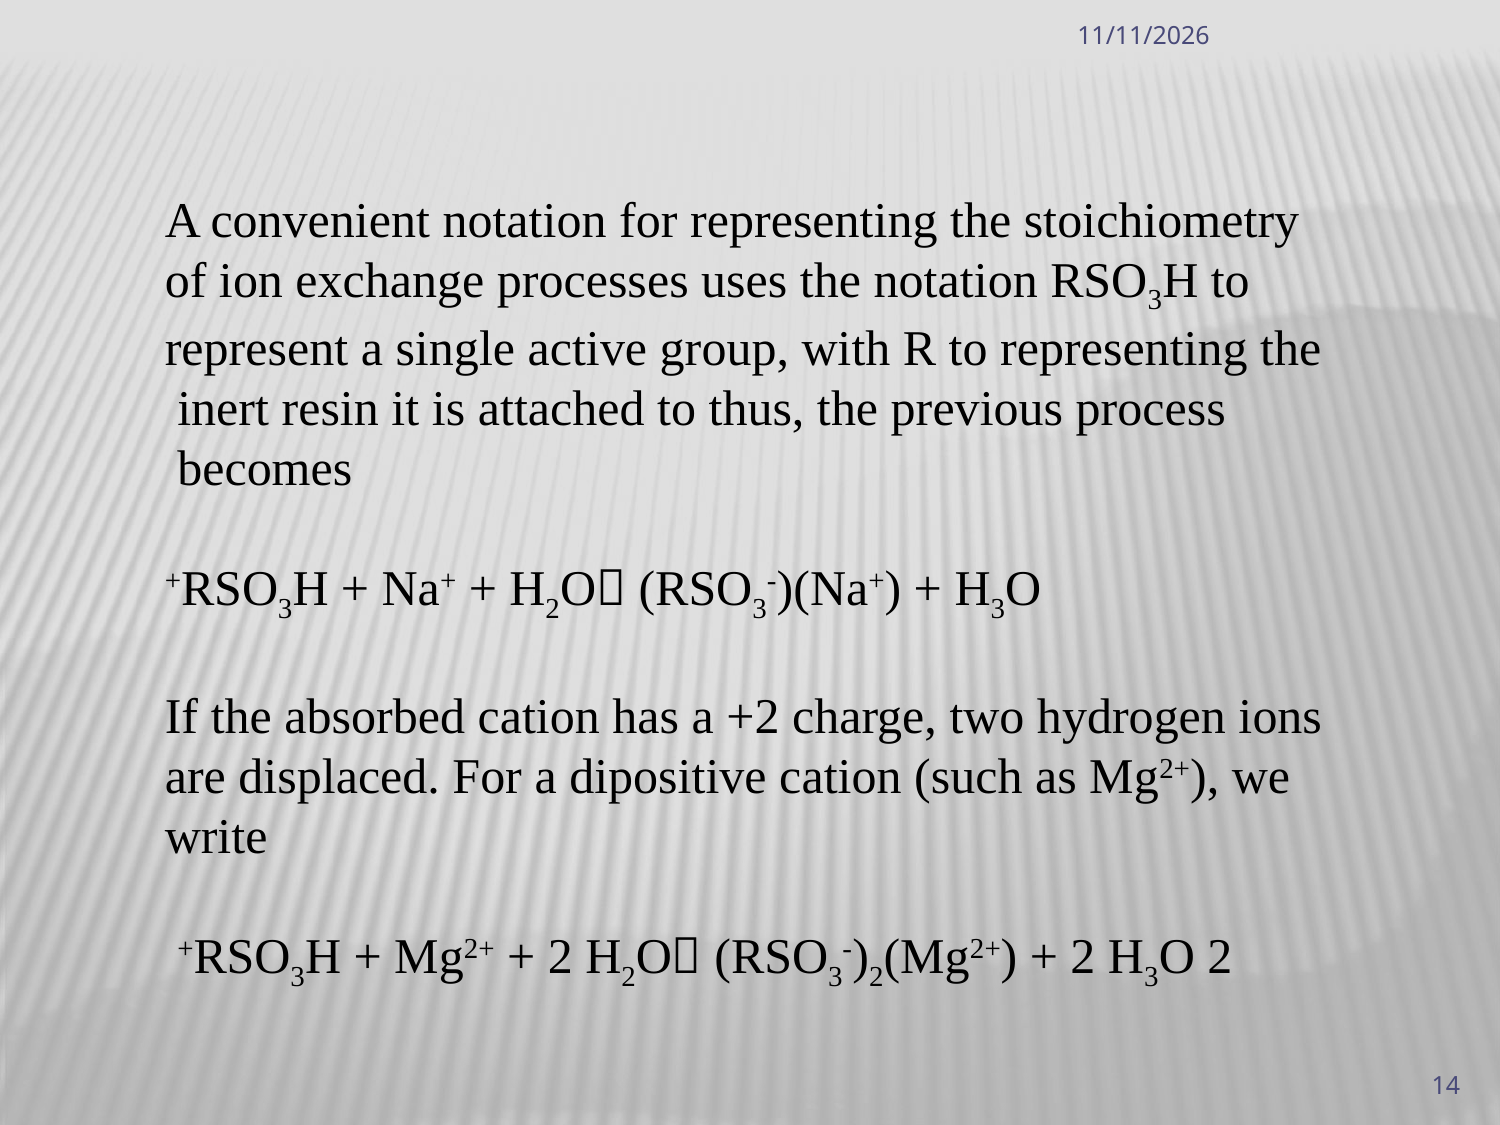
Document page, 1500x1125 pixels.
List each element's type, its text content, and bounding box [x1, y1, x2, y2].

text_box A convenient notation for representing the stoichiometry of ion exchange processes uses the notation RSO3H to represent a single active group, with R to representing the inert resin it is attached to thus, the previous process becomes RSO3H + Na+ + H2O (RSO3-)(Na+) + H3O+ If the absorbed cation has a +2 charge, two hydrogen ions are displaced. For a dipositive cation (such as Mg2+), we write 2 RSO3H + Mg2+ + 2 H2O (RSO3-)2(Mg2+) + 2 H3O+ [149, 0, 1350, 1060]
slide_number 14 [1350, 1062, 1475, 1103]
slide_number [1062, 12, 1475, 60]
